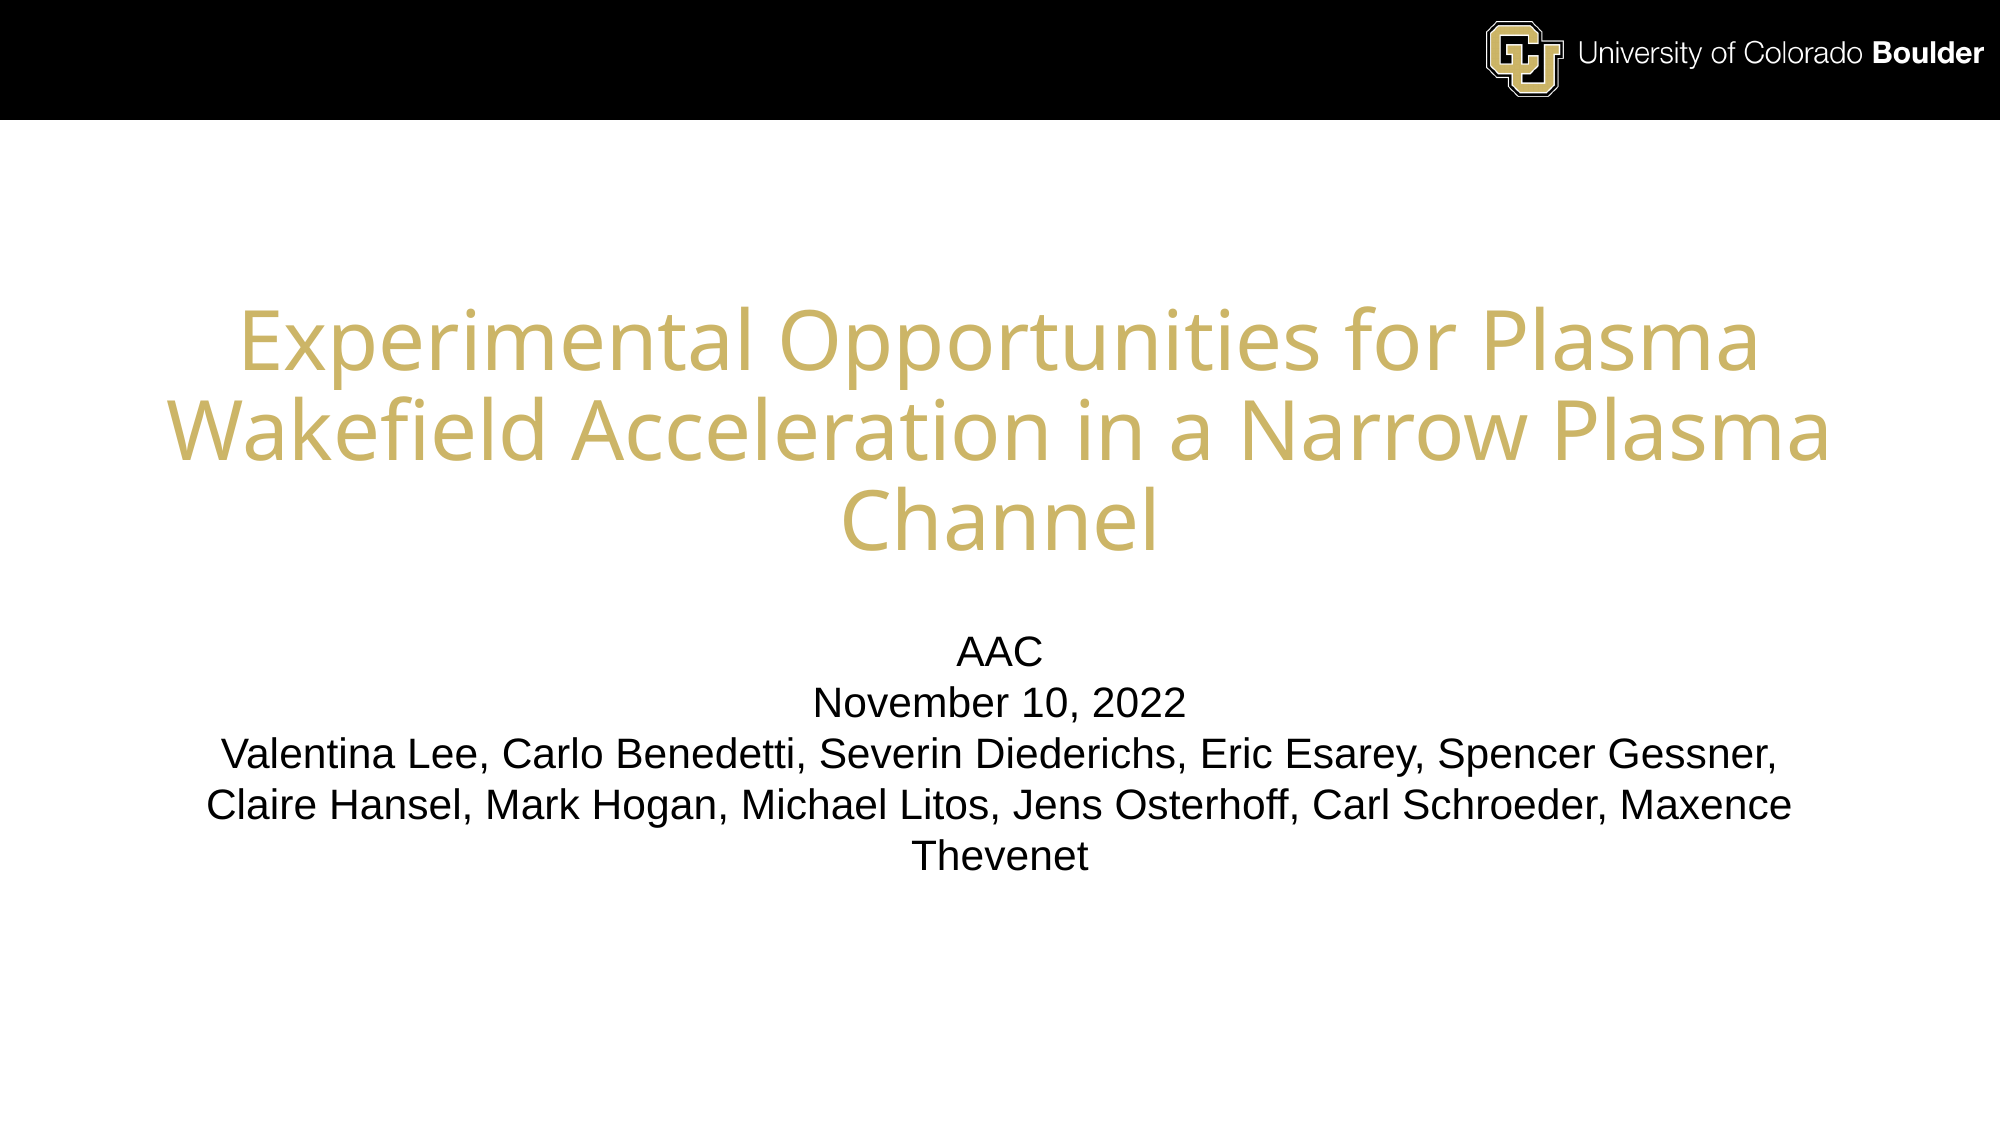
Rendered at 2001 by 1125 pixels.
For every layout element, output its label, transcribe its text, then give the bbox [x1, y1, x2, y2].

picture [1486, 21, 1984, 97]
subtitle AAC November 10, 2022 Valentina Lee, Carlo Benedetti, Severin Diederichs, Eric Esarey, Spencer Gessner, Claire Hansel, Mark Hogan, Michael Litos, Jens Osterhoff, Carl Schroeder, Maxence Thevenet [145, 616, 1855, 889]
title Experimental Opportunities for Plasma Wakefield Acceleration in a Narrow Plasma Channel [87, 184, 1914, 576]
